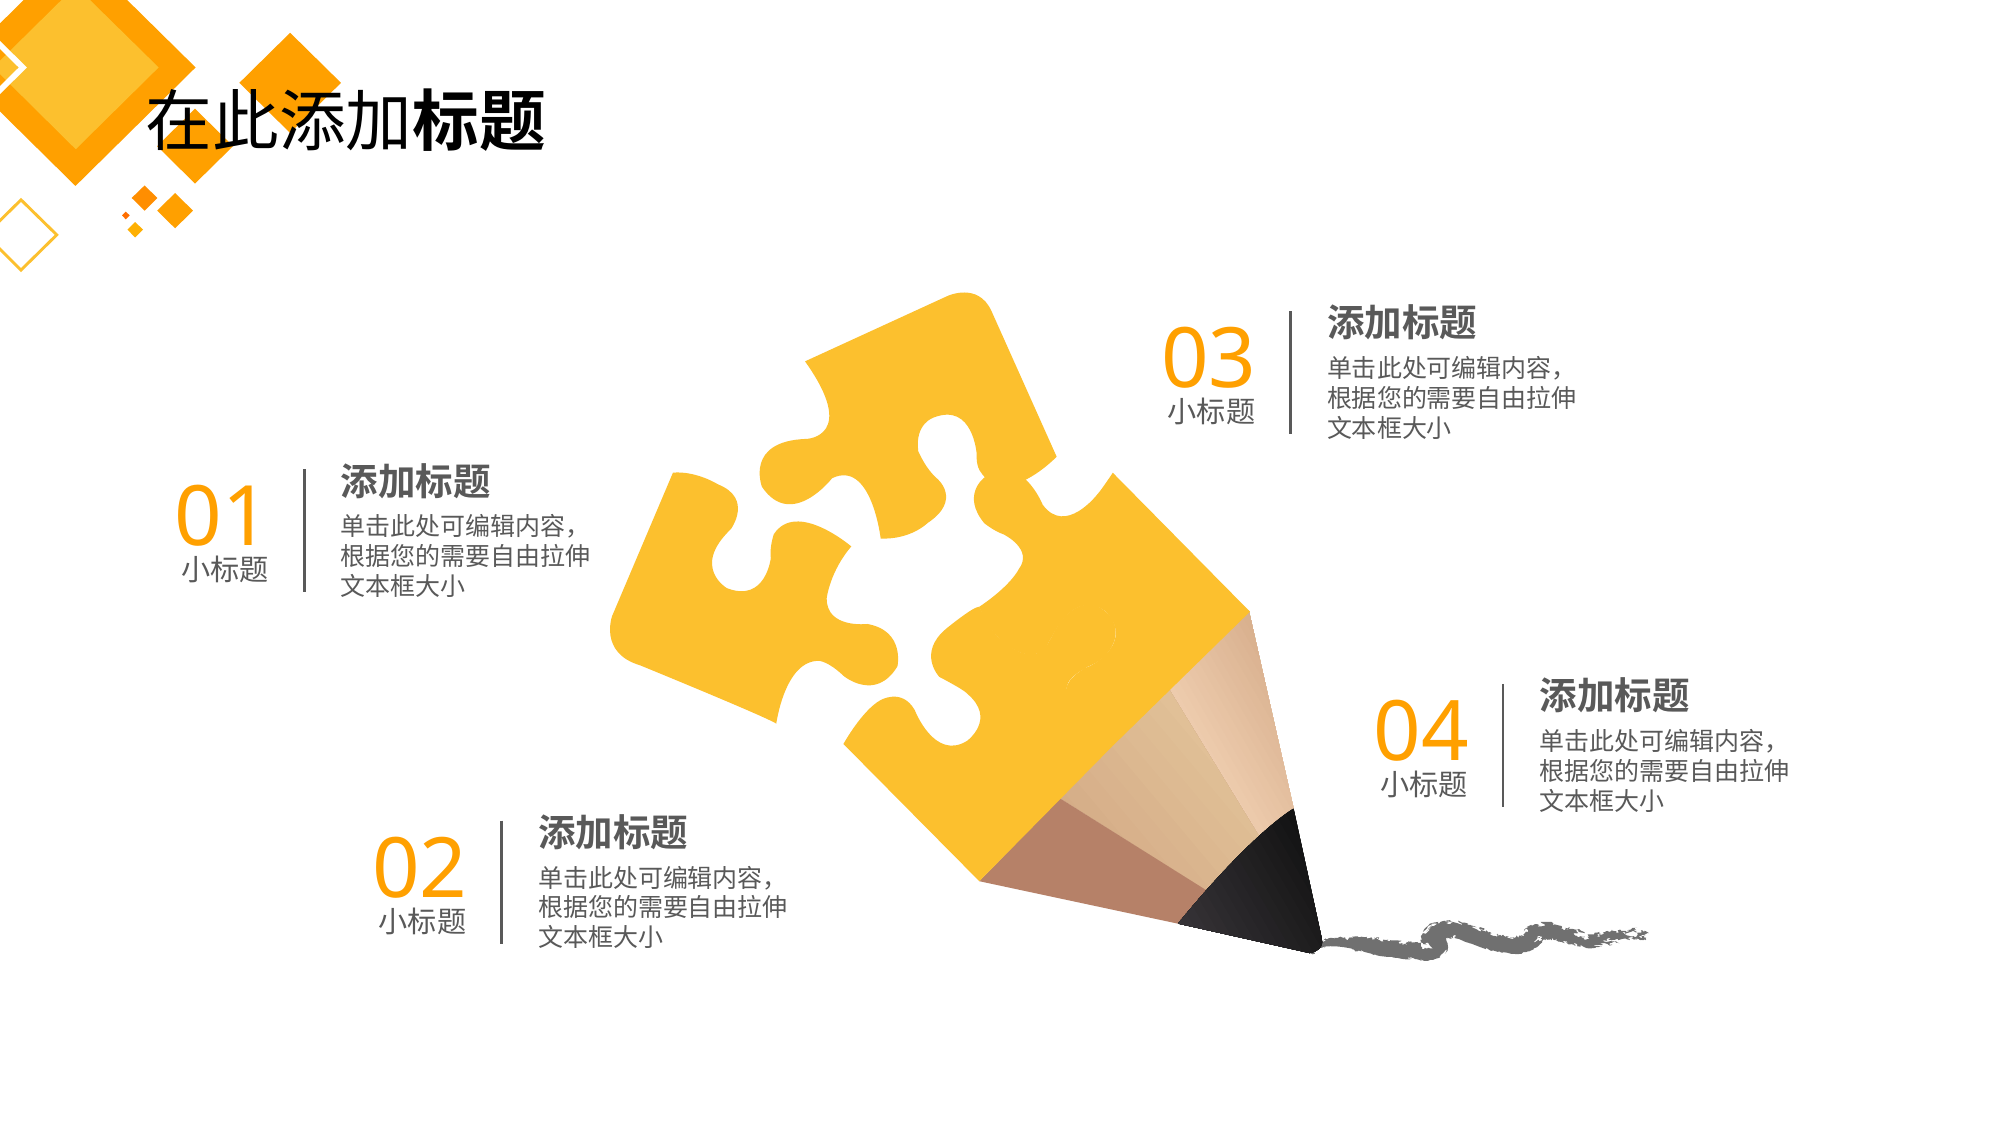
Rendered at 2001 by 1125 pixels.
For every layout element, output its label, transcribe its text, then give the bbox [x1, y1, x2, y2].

text_box [981, 799, 1206, 924]
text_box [1143, 296, 1593, 444]
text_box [354, 806, 804, 953]
text_box 01 [157, 455, 285, 570]
text_box [609, 471, 900, 726]
text_box [842, 605, 1114, 883]
text_box [758, 291, 1058, 540]
text_box 小标题 [166, 570, 284, 594]
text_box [1356, 669, 1805, 817]
text_box 单击此处可编辑内容，根据您的需要自由拉伸文本框大小 [340, 510, 606, 601]
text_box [0, 0, 741, 271]
text_box [972, 471, 1252, 748]
text_box [1321, 920, 1649, 961]
text_box [1178, 808, 1323, 954]
text_box 添加标题 [340, 457, 545, 503]
text_box [1171, 615, 1294, 835]
text_box [1063, 692, 1259, 889]
